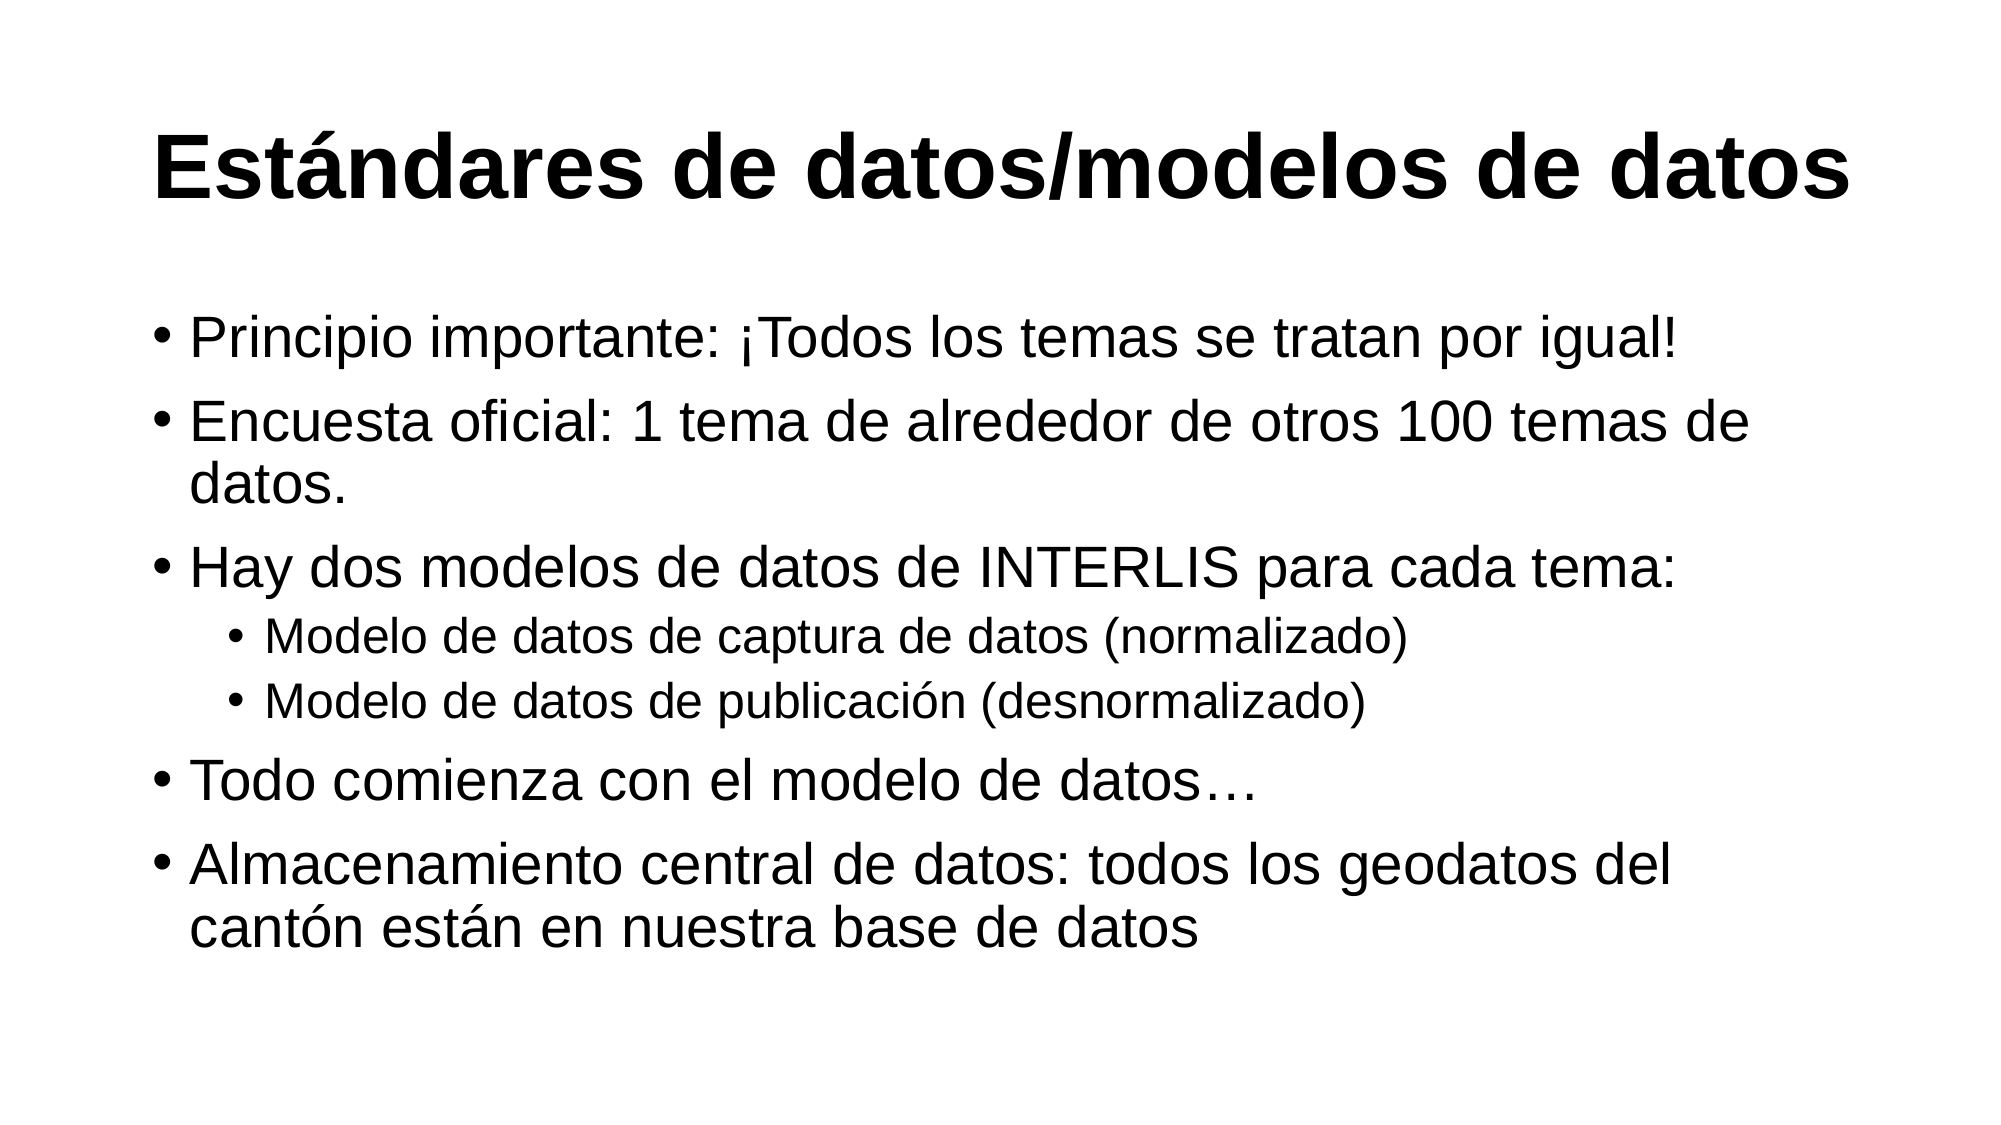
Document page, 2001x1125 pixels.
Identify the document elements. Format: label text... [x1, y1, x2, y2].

title Estándares de datos/modelos de datos [137, 59, 1971, 278]
list Principio importante: ¡Todos los temas se tratan por igual! Encuesta oficial: 1 tema de alrededor de otros 100 temas de datos. Hay dos modelos de datos de INTERLIS para cada tema: Modelo de datos de captura de datos (normalizado) Modelo de datos de publicación (desnormalizado) Todo comienza con el modelo de datos… Almacenamiento central de datos: todos los geodatos del cantón están en nuestra base de datos [137, 299, 1863, 1014]
